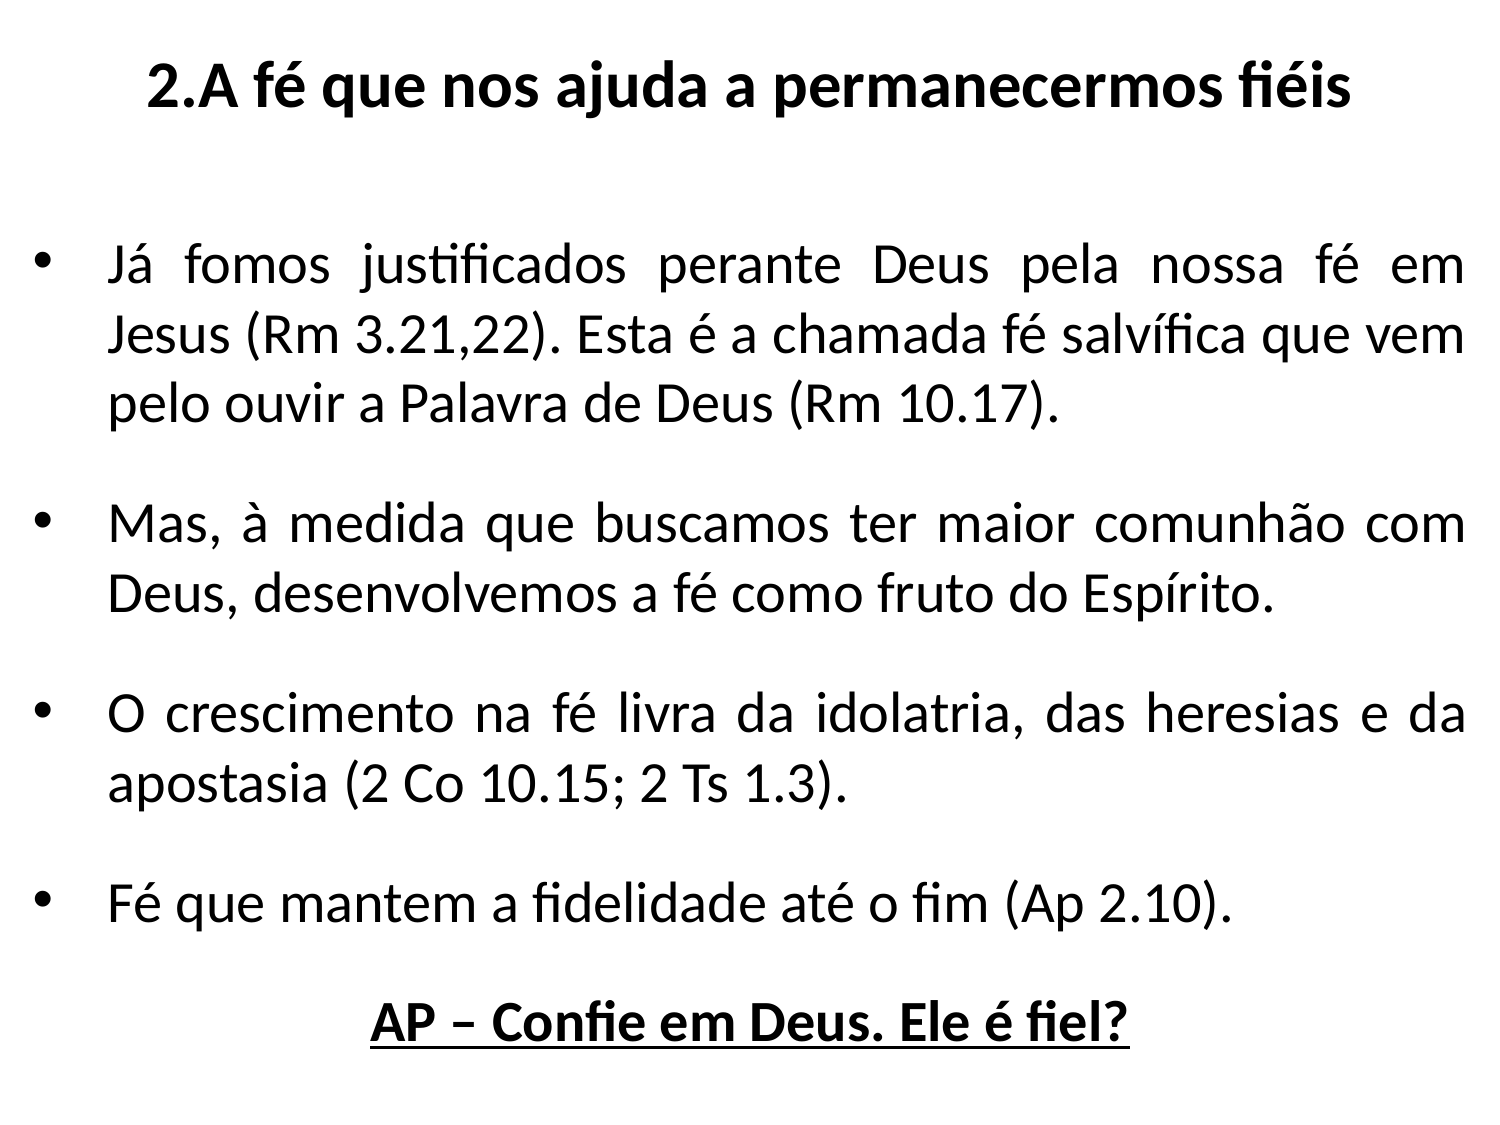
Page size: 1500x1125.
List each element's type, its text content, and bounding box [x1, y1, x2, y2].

subtitle Já fomos justificados perante Deus pela nossa fé em Jesus (Rm 3.21,22). Esta é a chamada fé salvífica que vem pelo ouvir a Palavra de Deus (Rm 10.17). Mas, à medida que buscamos ter maior comunhão com Deus, desenvolvemos a fé como fruto do Espírito. O crescimento na fé livra da idolatria, das heresias e da apostasia (2 Co 10.15; 2 Ts 1.3). Fé que mantem a fidelidade até o fim (Ap 2.10). AP – Confie em Deus. Ele é fiel? [17, 160, 1483, 1118]
title 2.A fé que nos ajuda a permanecermos fiéis [0, 0, 1500, 161]
